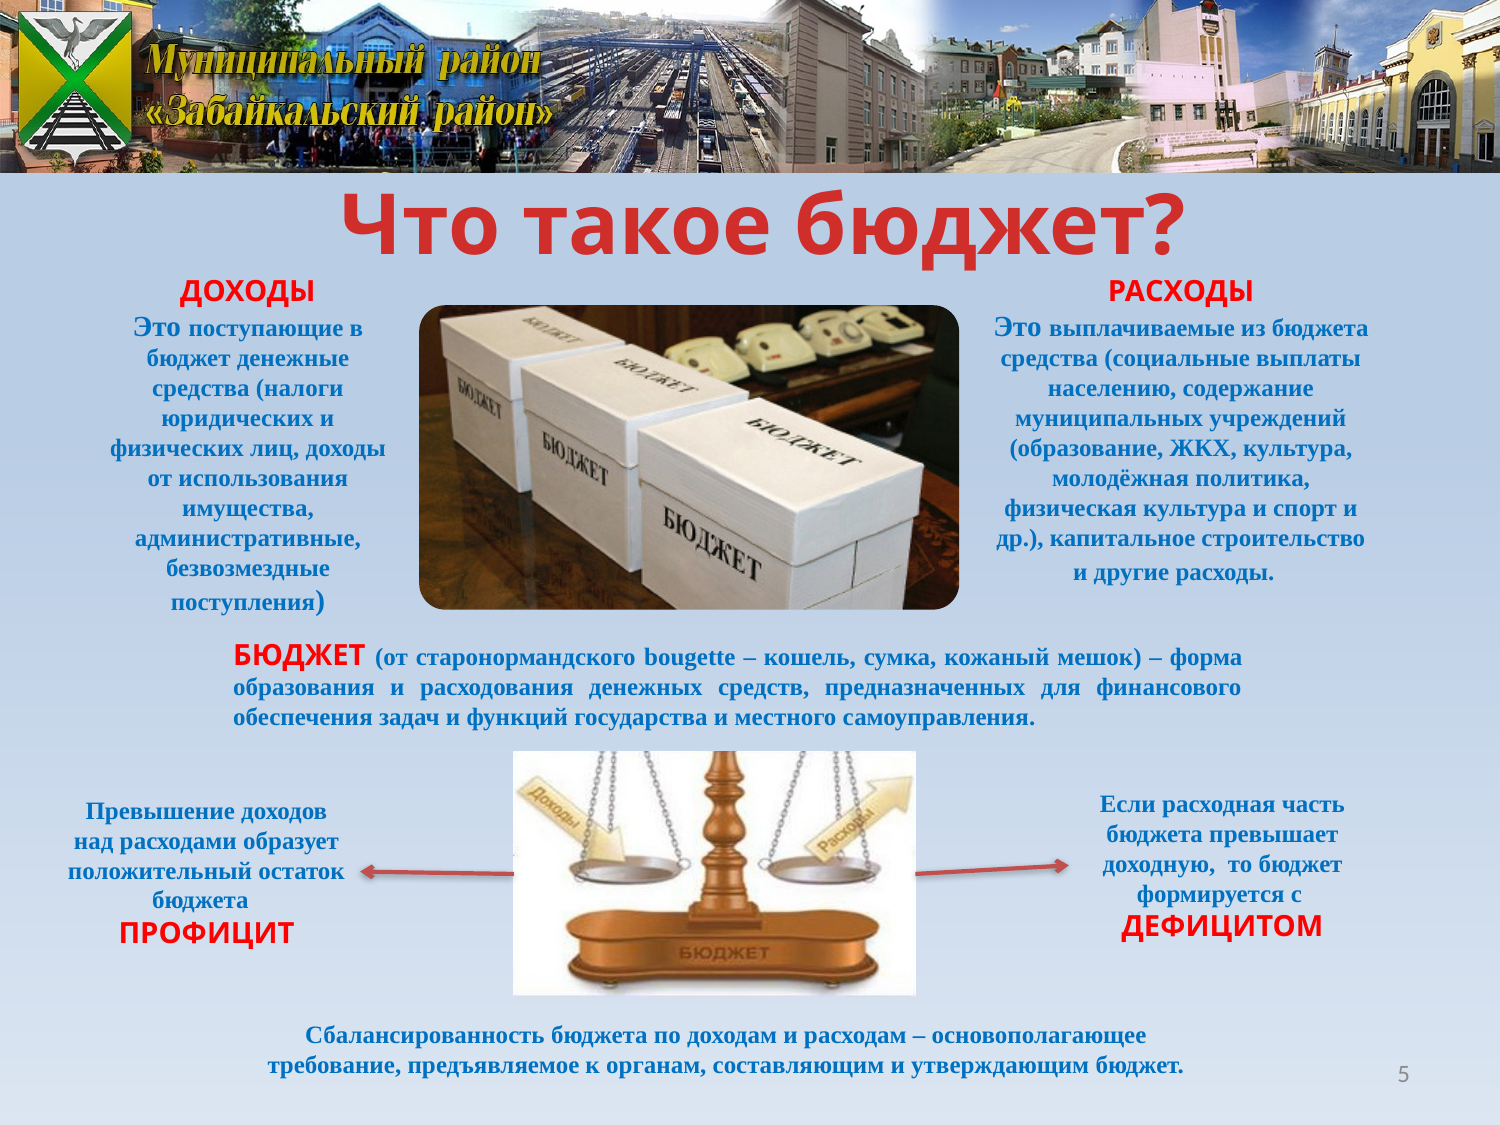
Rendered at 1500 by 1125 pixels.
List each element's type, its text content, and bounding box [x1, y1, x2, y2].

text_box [915, 866, 1070, 875]
text_box Если расходная часть бюджета превышает доходную, то бюджет формируется с ДЕФИЦИТОМ [1068, 780, 1377, 951]
text_box Превышение доходов над расходами образует положительный остаток бюджета ПРОФИЦИТ [53, 786, 361, 957]
slide_number 5 [1074, 1042, 1425, 1103]
text_box БЮДЖЕТ (от старонормандского bougette – кошель, сумка, кожаный мешок) – форма образования и расходования денежных средств, предназначенных для финансового обеспечения задач и функций государства и местного самоуправления. [218, 628, 1258, 739]
text_box ДОХОДЫ Это поступающие в бюджет денежные средства (налоги юридических и физических лиц, доходы от использования имущества, административные, безвозмездные поступления) [88, 264, 408, 624]
text_box РАСХОДЫ Это выплачиваемые из бюджета средства (социальные выплаты населению, содержание муниципальных учреждений (образование, ЖКХ, культура, молодёжная политика, физическая культура и спорт и др.), капитальное строительство и другие расходы. [974, 264, 1388, 594]
text_box Сбалансированность бюджета по доходам и расходам – основополагающее требование, предъявляемое к органам, составляющим и утверждающим бюджет. [230, 1011, 1223, 1086]
picture [0, 0, 1500, 173]
picture [418, 304, 960, 610]
picture [513, 751, 916, 997]
title Что такое бюджет? [88, 181, 1439, 279]
